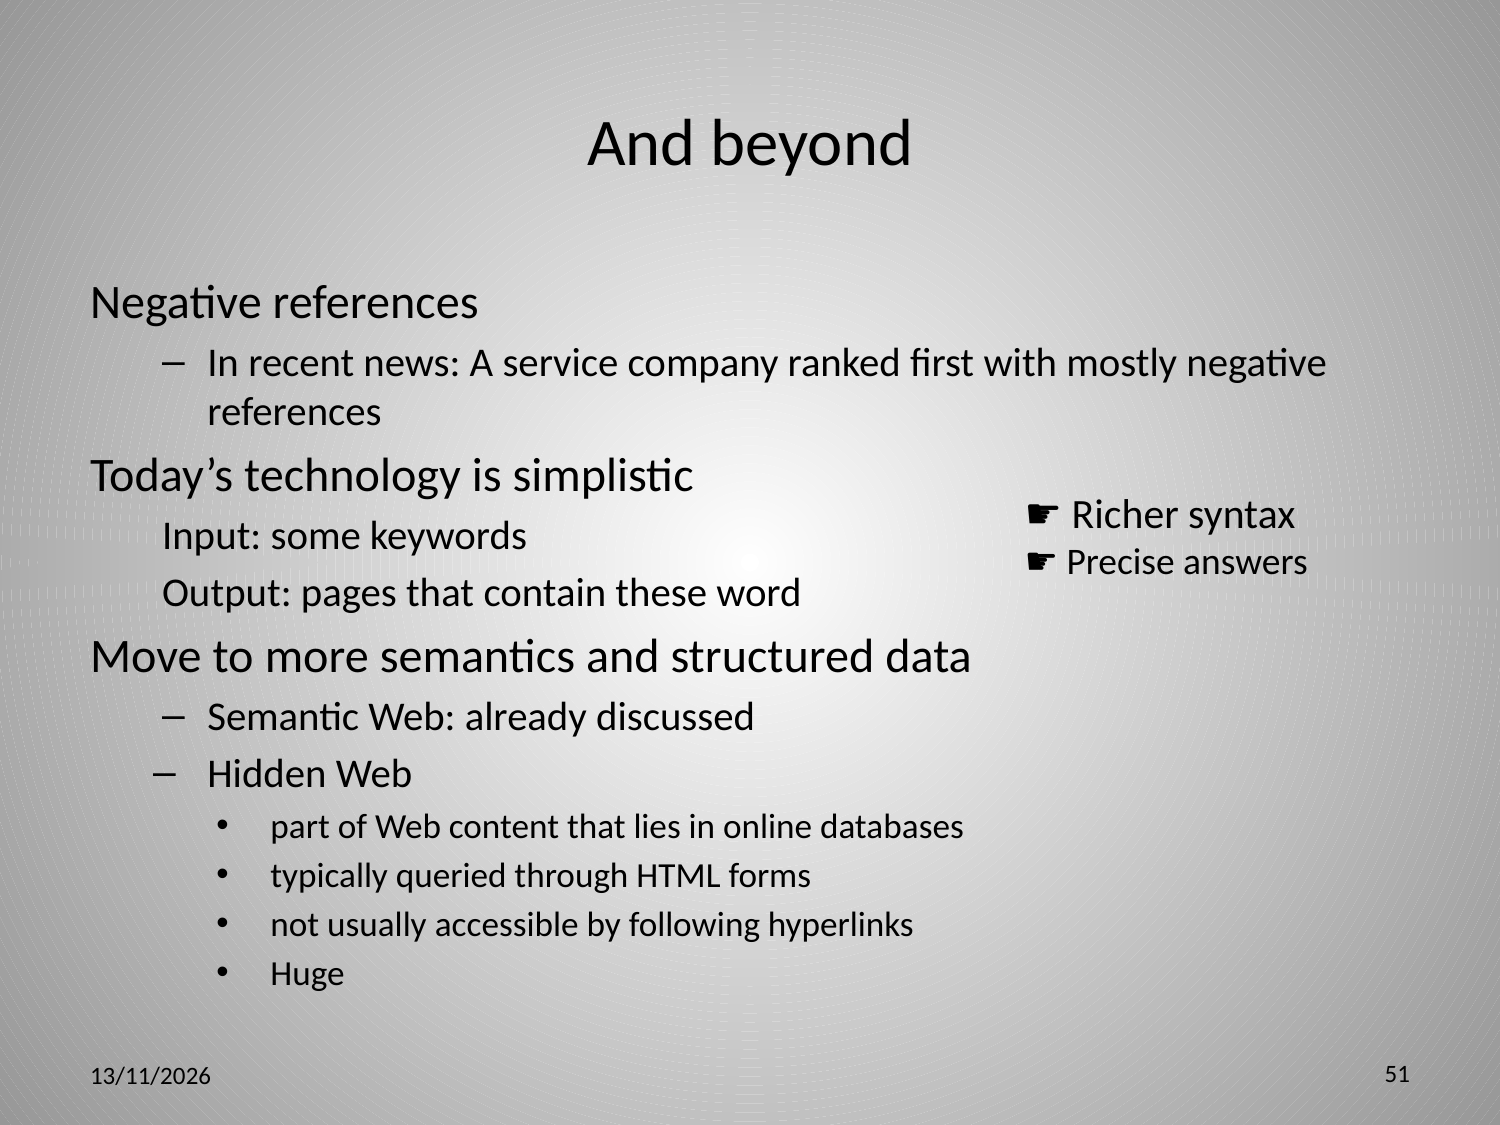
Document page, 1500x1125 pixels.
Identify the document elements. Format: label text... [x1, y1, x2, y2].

list Negative references In recent news: A service company ranked first with mostly negative references Today’s technology is simplistic Input: some keywords Output: pages that contain these word Move to more semantics and structured data Semantic Web: already discussed Hidden Web part of Web content that lies in online databases typically queried through HTML forms not usually accessible by following hyperlinks Huge [75, 262, 1425, 1005]
slide_number 51 [1074, 1042, 1425, 1103]
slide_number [75, 1046, 408, 1103]
text_box ☛ Richer syntax ☛ Precise answers [1009, 479, 1471, 590]
title And beyond [75, 45, 1425, 233]
